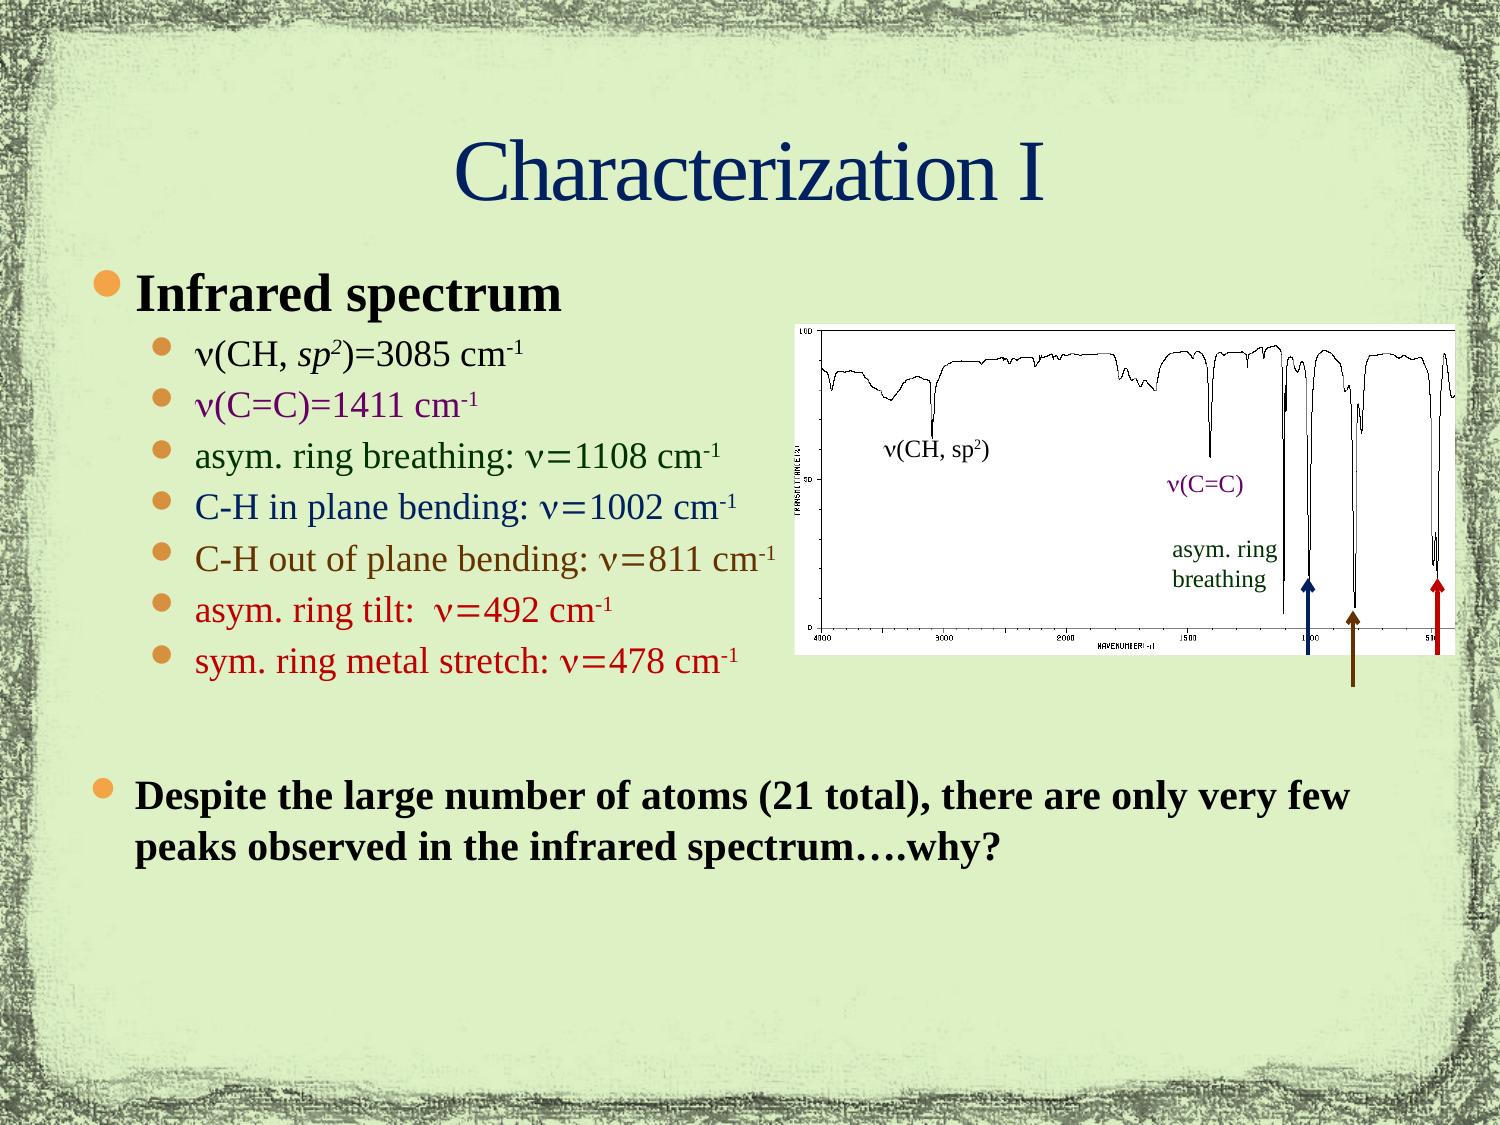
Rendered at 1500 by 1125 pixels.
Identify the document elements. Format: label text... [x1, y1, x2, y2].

title Characterization I [74, 24, 1425, 225]
picture [794, 324, 1456, 655]
list Infrared spectrum n(CH, sp2)=3085 cm-1 n(C=C)=1411 cm-1 asym. ring breathing: n=1108 cm-1 C-H in plane bending: n=1002 cm-1 C-H out of plane bending: n=811 cm-1 asym. ring tilt: n=492 cm-1 sym. ring metal stretch: n=478 cm-1 Despite the large number of atoms (21 total), there are only very few peaks observed in the infrared spectrum….why? [75, 249, 1425, 1000]
